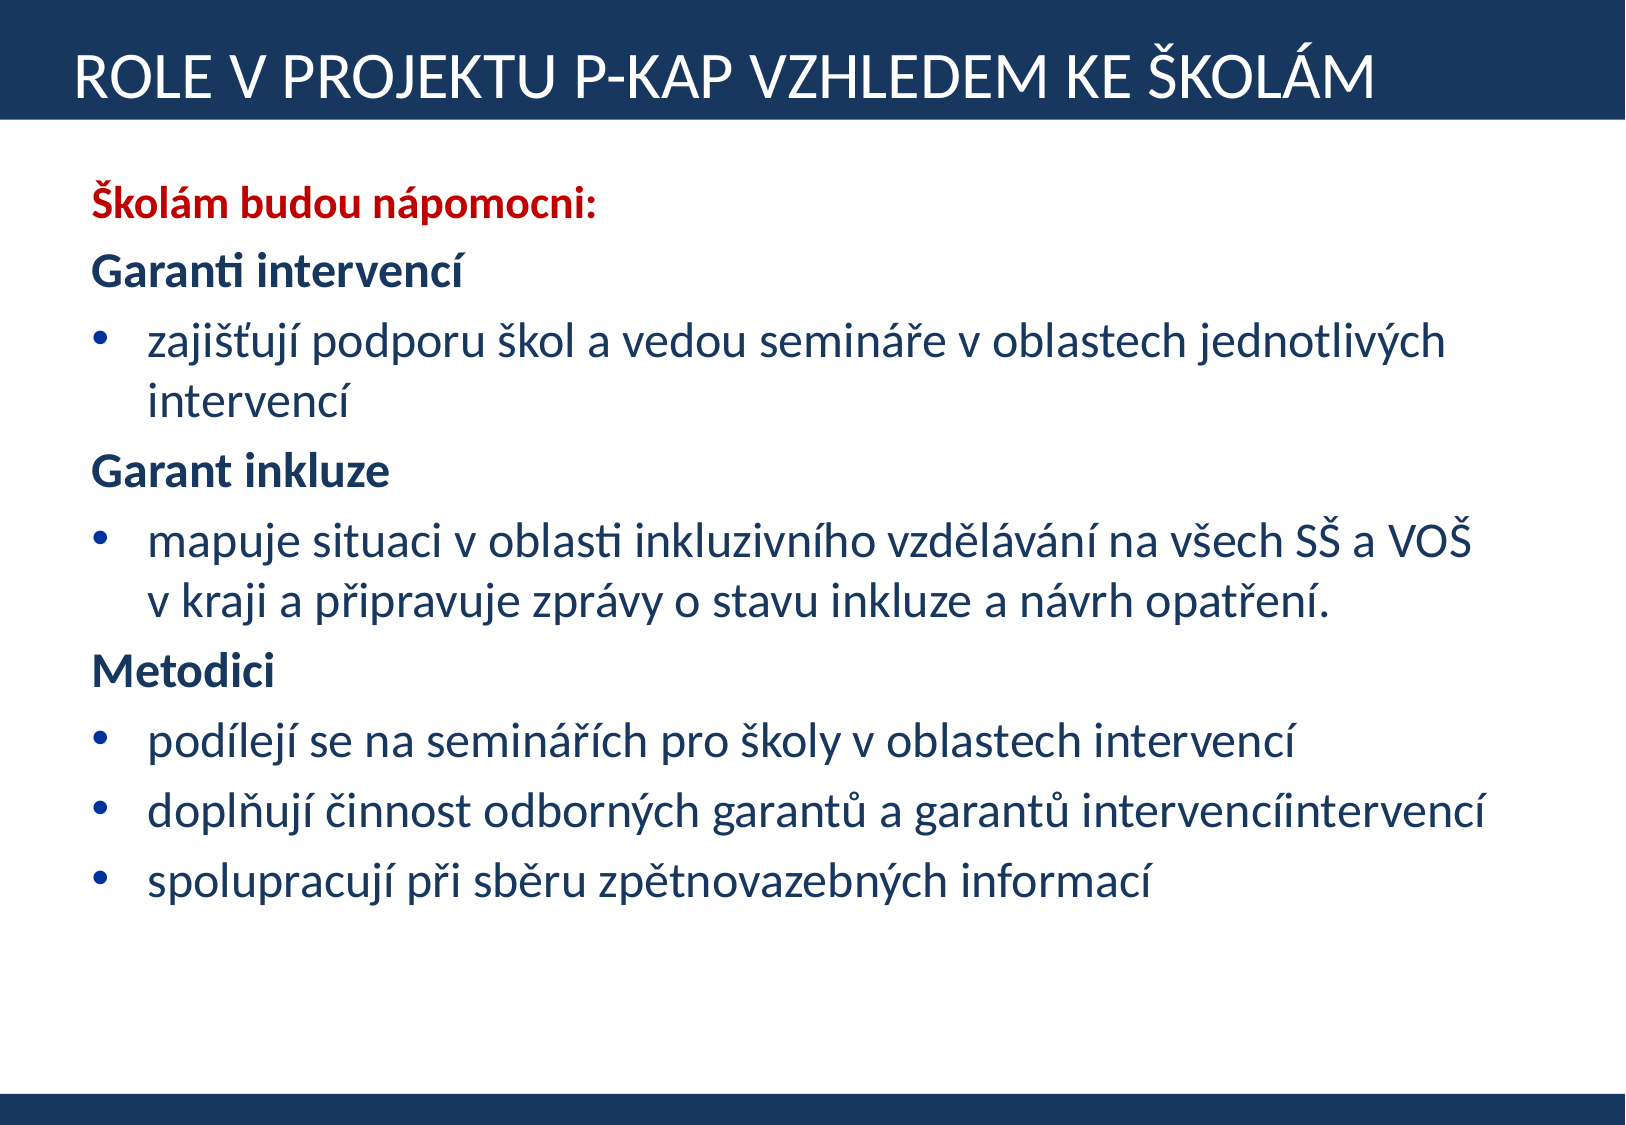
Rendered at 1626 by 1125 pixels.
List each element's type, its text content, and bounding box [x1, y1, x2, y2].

list Školám budou nápomocni: Garanti intervencí zajišťují podporu škol a vedou semináře v oblastech jednotlivých intervencí Garant inkluze mapuje situaci v oblasti inkluzivního vzdělávání na všech SŠ a VOŠ v kraji a připravuje zprávy o stavu inkluze a návrh opatření. Metodici podílejí se na seminářích pro školy v oblastech intervencí doplňují činnost odborných garantů a garantů intervencíintervencí spolupracují při sběru zpětnovazebných informací [32, 113, 1568, 1047]
title Role v projektu p-kap vzhledem ke školám [0, 0, 1625, 120]
